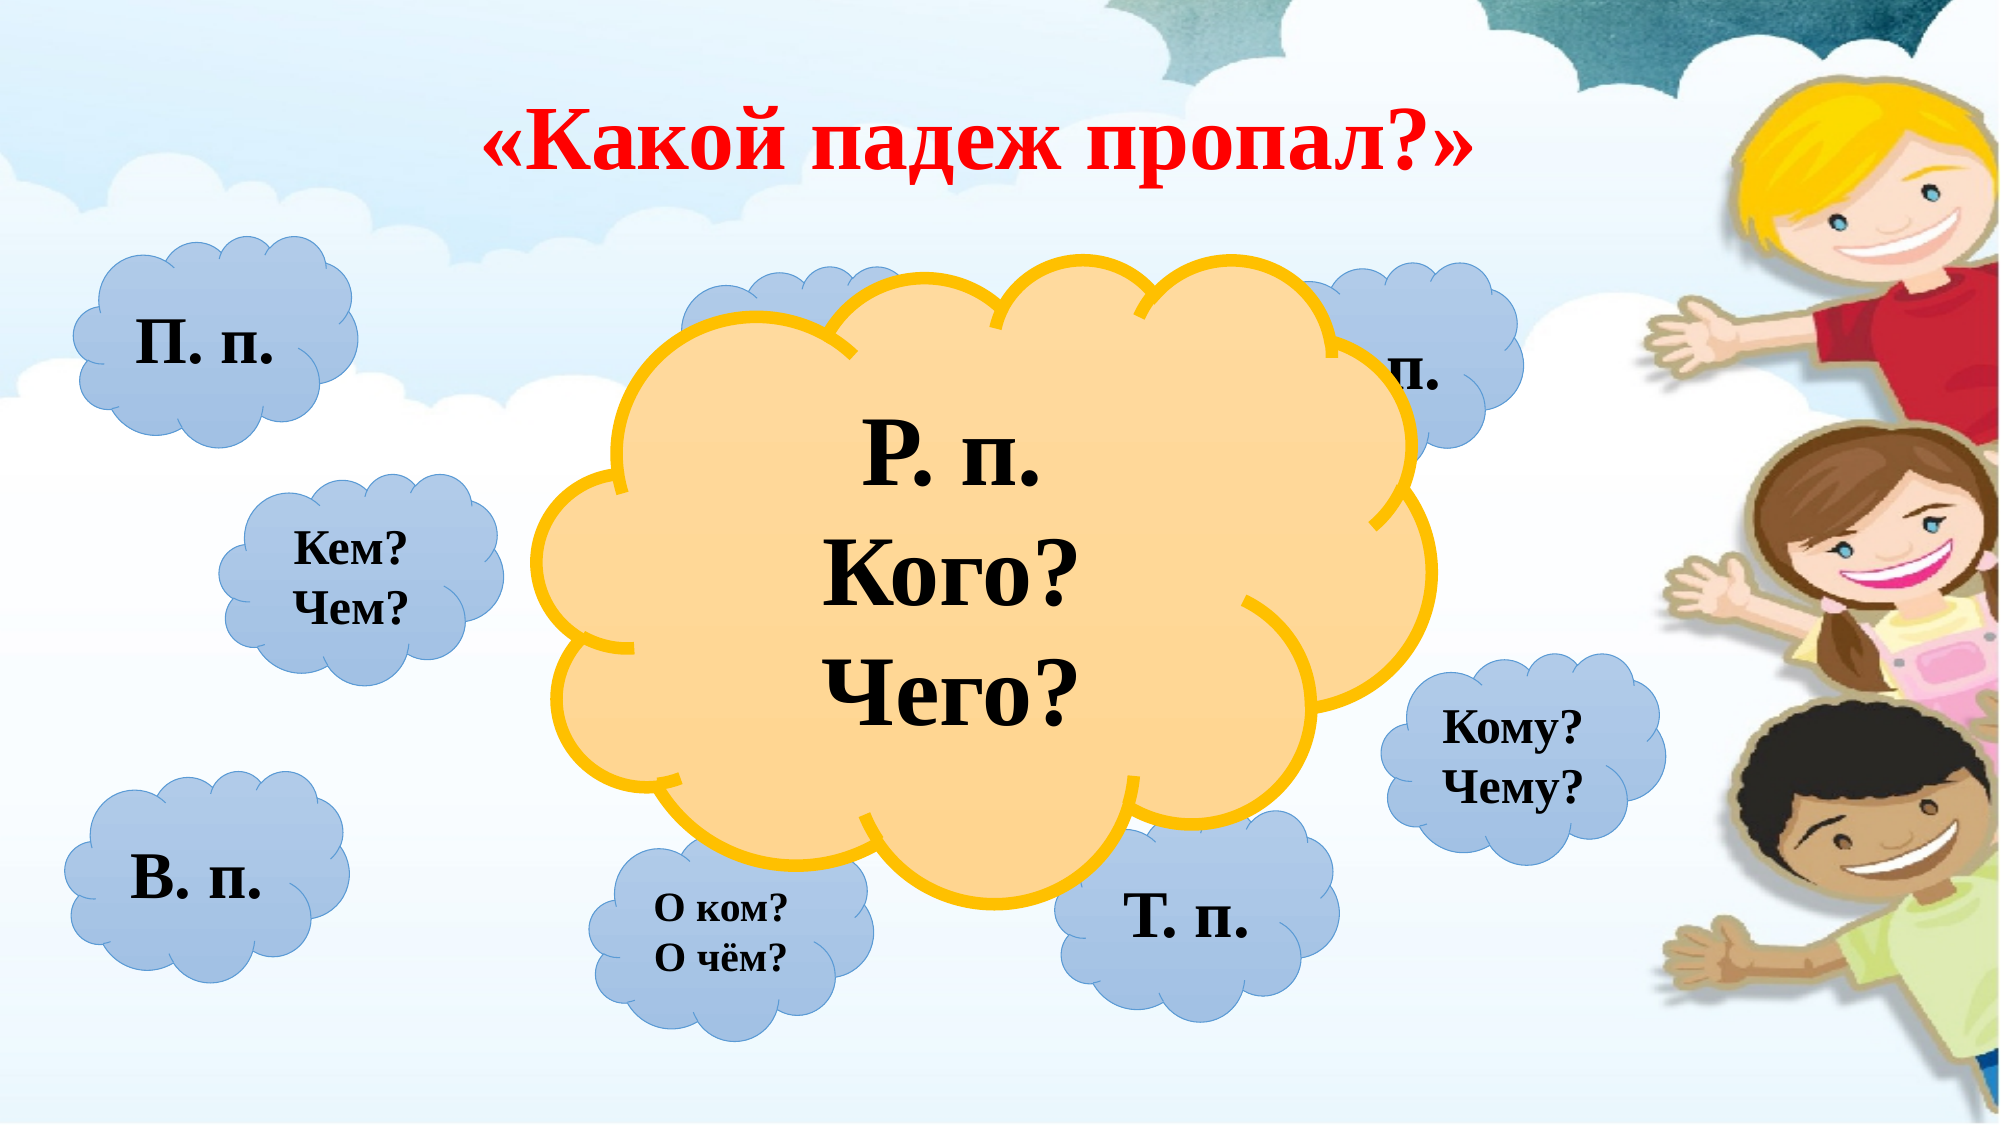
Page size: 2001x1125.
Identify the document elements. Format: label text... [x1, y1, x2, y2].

text_box В. п. [64, 770, 350, 984]
text_box П. п. [72, 235, 359, 449]
text_box Кому? Чему? [1380, 653, 1667, 866]
text_box И. п. [1297, 262, 1525, 467]
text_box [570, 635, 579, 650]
title «Какой падеж пропал?» [464, 31, 1516, 249]
text_box Д. п. [657, 266, 903, 355]
text_box Р. п. Кого? Чего? [535, 259, 1433, 905]
text_box Кем? Чем? [218, 473, 505, 687]
picture [0, 0, 2001, 1125]
text_box О ком? О чём? [588, 837, 875, 1043]
text_box Т. п. [1054, 810, 1340, 1023]
